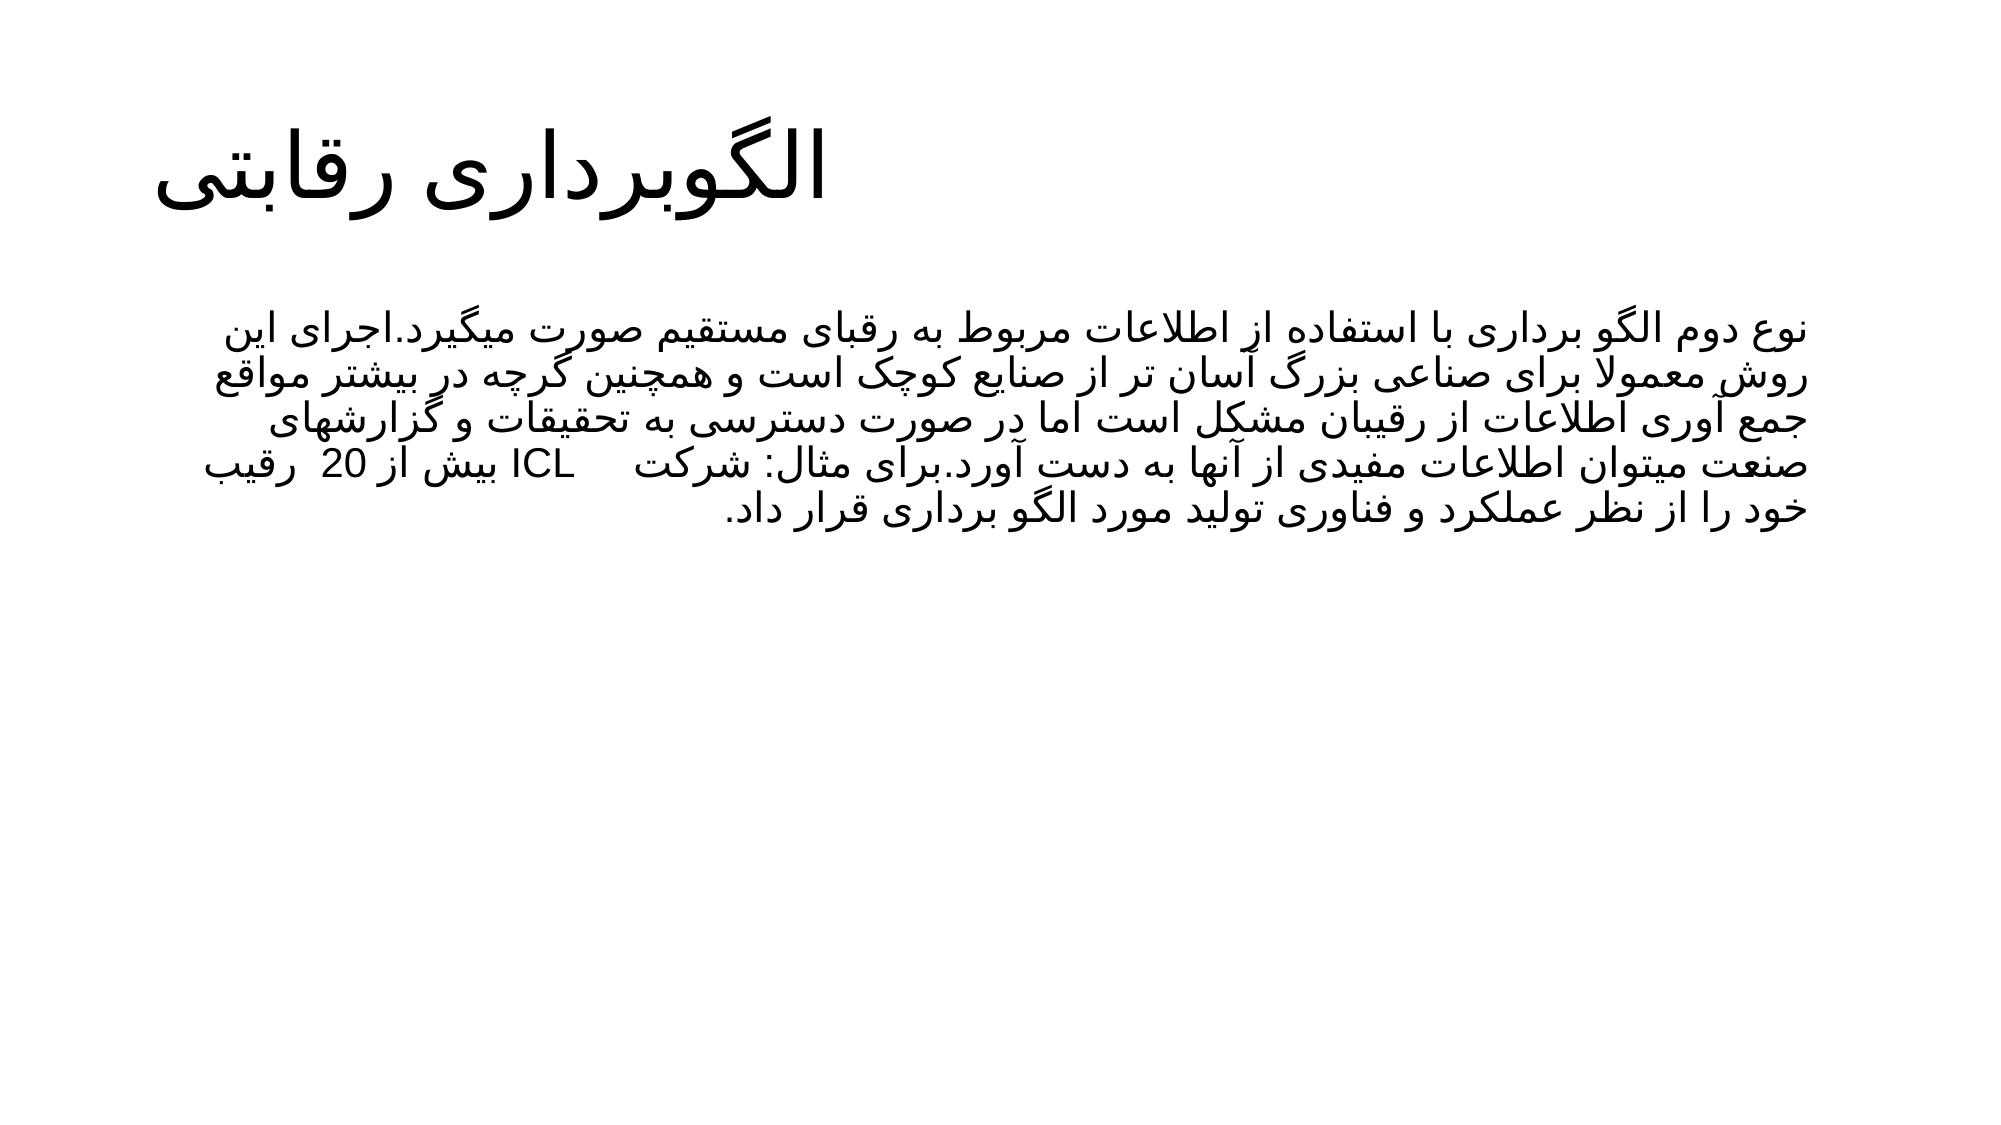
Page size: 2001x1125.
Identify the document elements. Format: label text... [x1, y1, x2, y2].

list نوع دوم الگو برداری با استفاده از اطلاعات مربوط به رقبای مستقیم صورت میگیرد.اجرای این روش معمولا برای صناعی بزرگ آسان تر از صنایع کوچک است و همچنین گرچه در بیشتر مواقع جمع آوری اطلاعات از رقیبان مشکل است اما در صورت دسترسی به تحقیقات و گزارشهای صنعت میتوان اطلاعات مفیدی از آنها به دست آورد.برای مثال: شرکت ICL بیش از 20 رقیب خود را از نظر عملکرد و فناوری تولید مورد الگو برداری قرار داد. [137, 299, 1863, 1014]
title الگوبرداری رقابتی [137, 59, 1863, 278]
